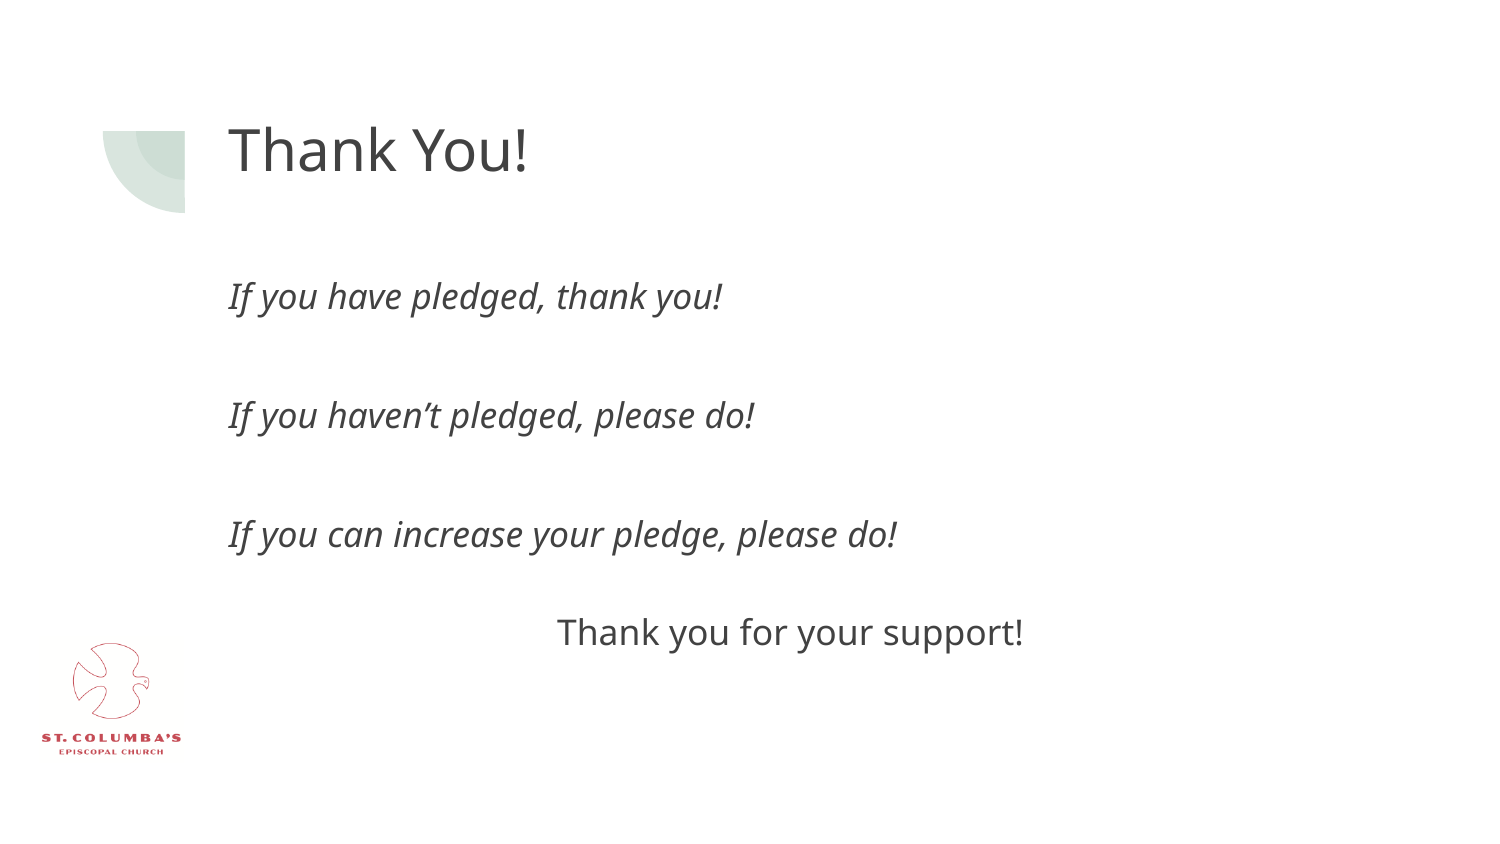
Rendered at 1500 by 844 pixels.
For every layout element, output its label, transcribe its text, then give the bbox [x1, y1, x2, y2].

title Thank You! [213, 97, 1368, 241]
picture [39, 636, 184, 763]
list If you have pledged, thank you! If you haven’t pledged, please do! If you can increase your pledge, please do! Thank you for your support! [213, 241, 1368, 747]
